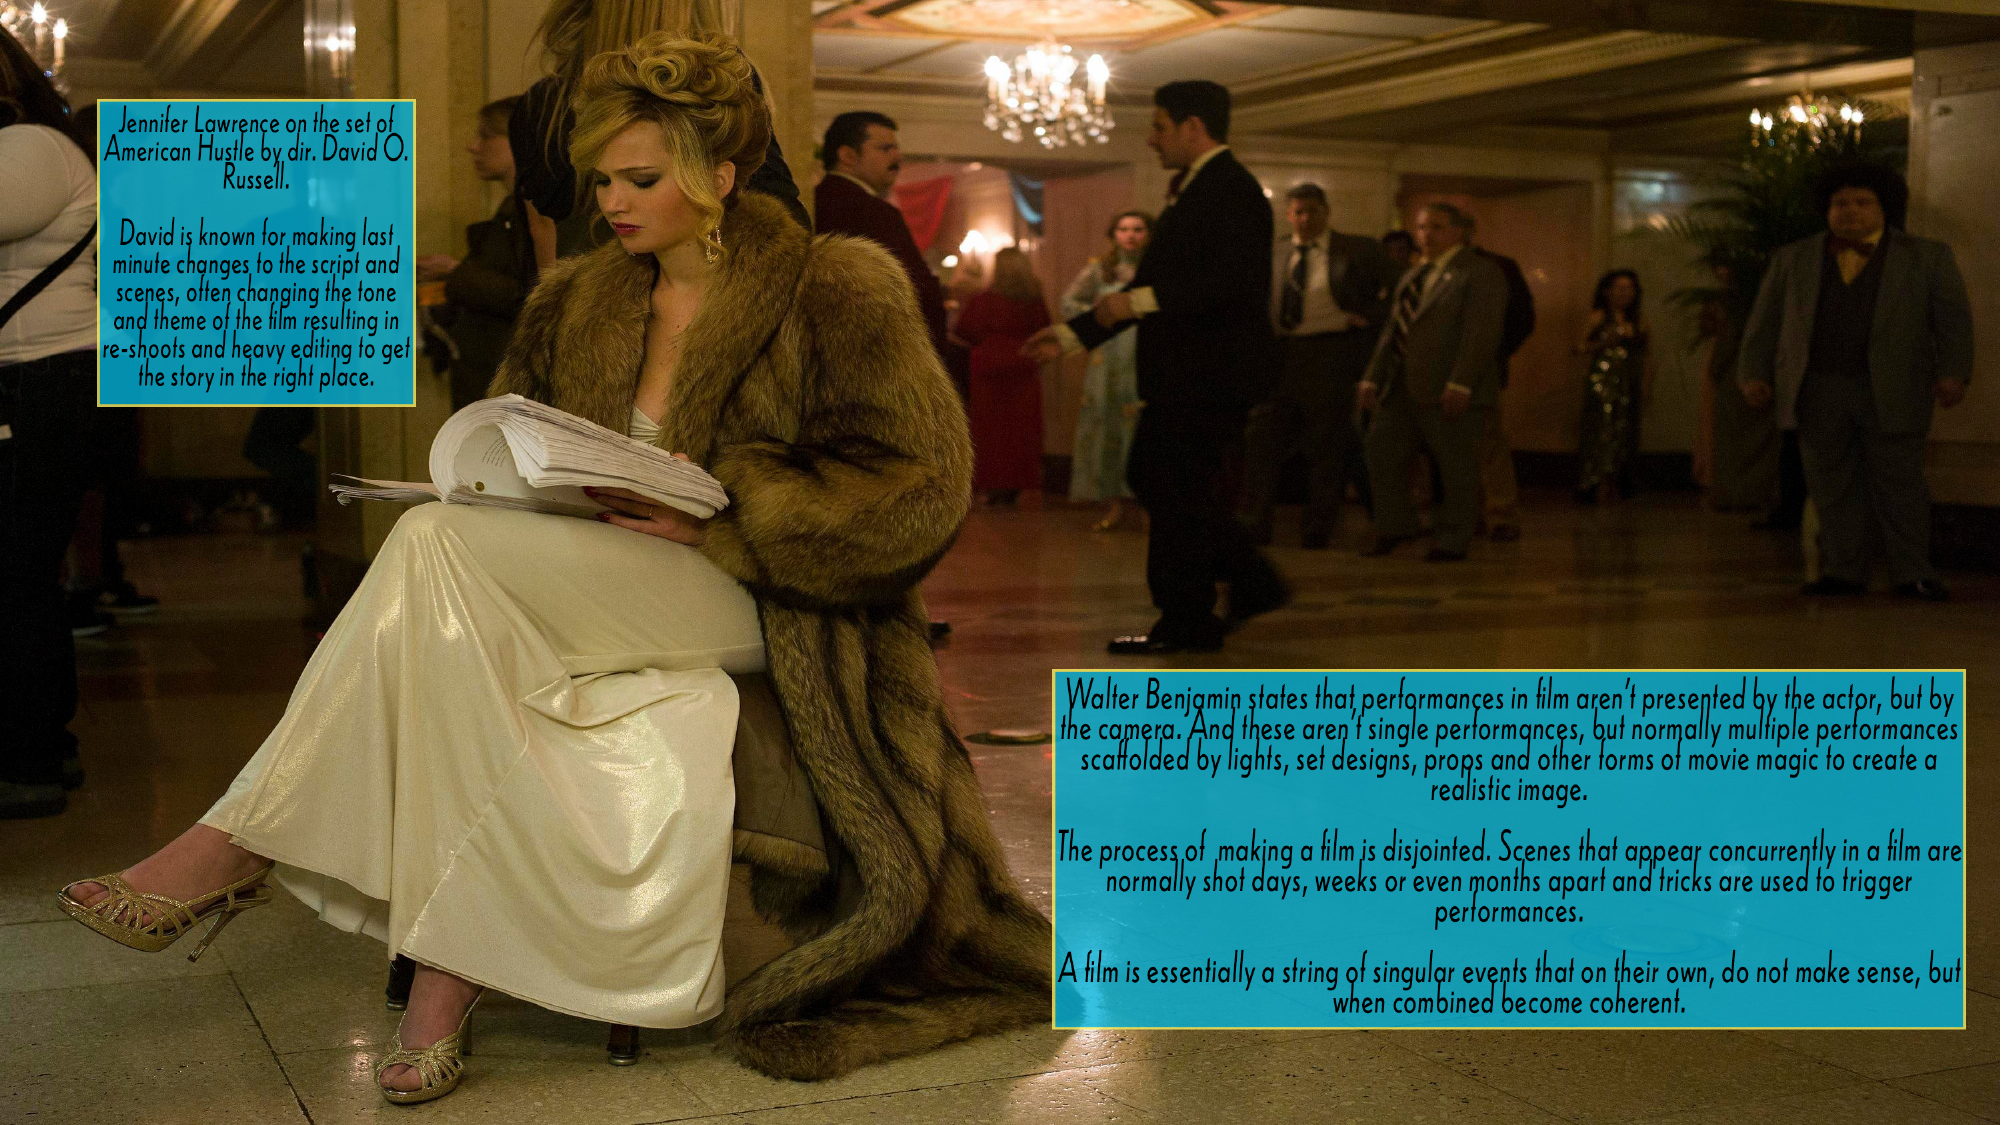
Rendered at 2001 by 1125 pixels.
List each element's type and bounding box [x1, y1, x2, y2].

list [0, 0, 2000, 1125]
